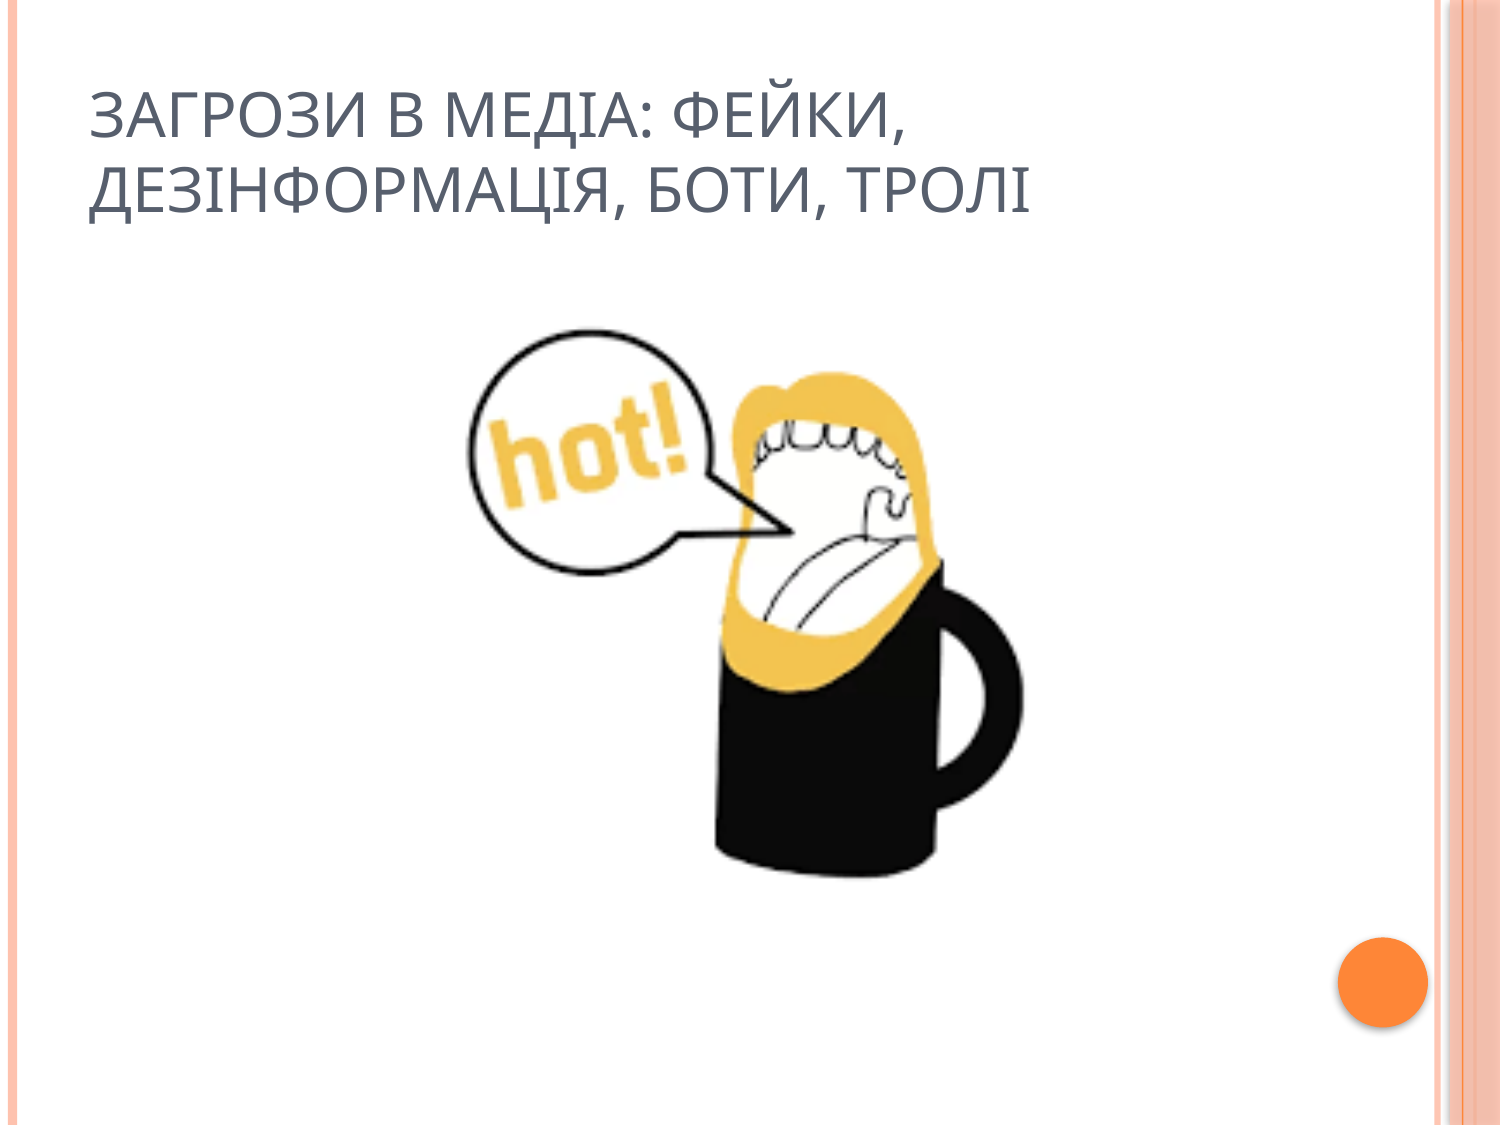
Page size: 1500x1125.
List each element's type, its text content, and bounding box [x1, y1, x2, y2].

title Загрози в медіа: фейки, дезінформація, боти, тролі [75, 45, 1300, 233]
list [418, 231, 1164, 1045]
